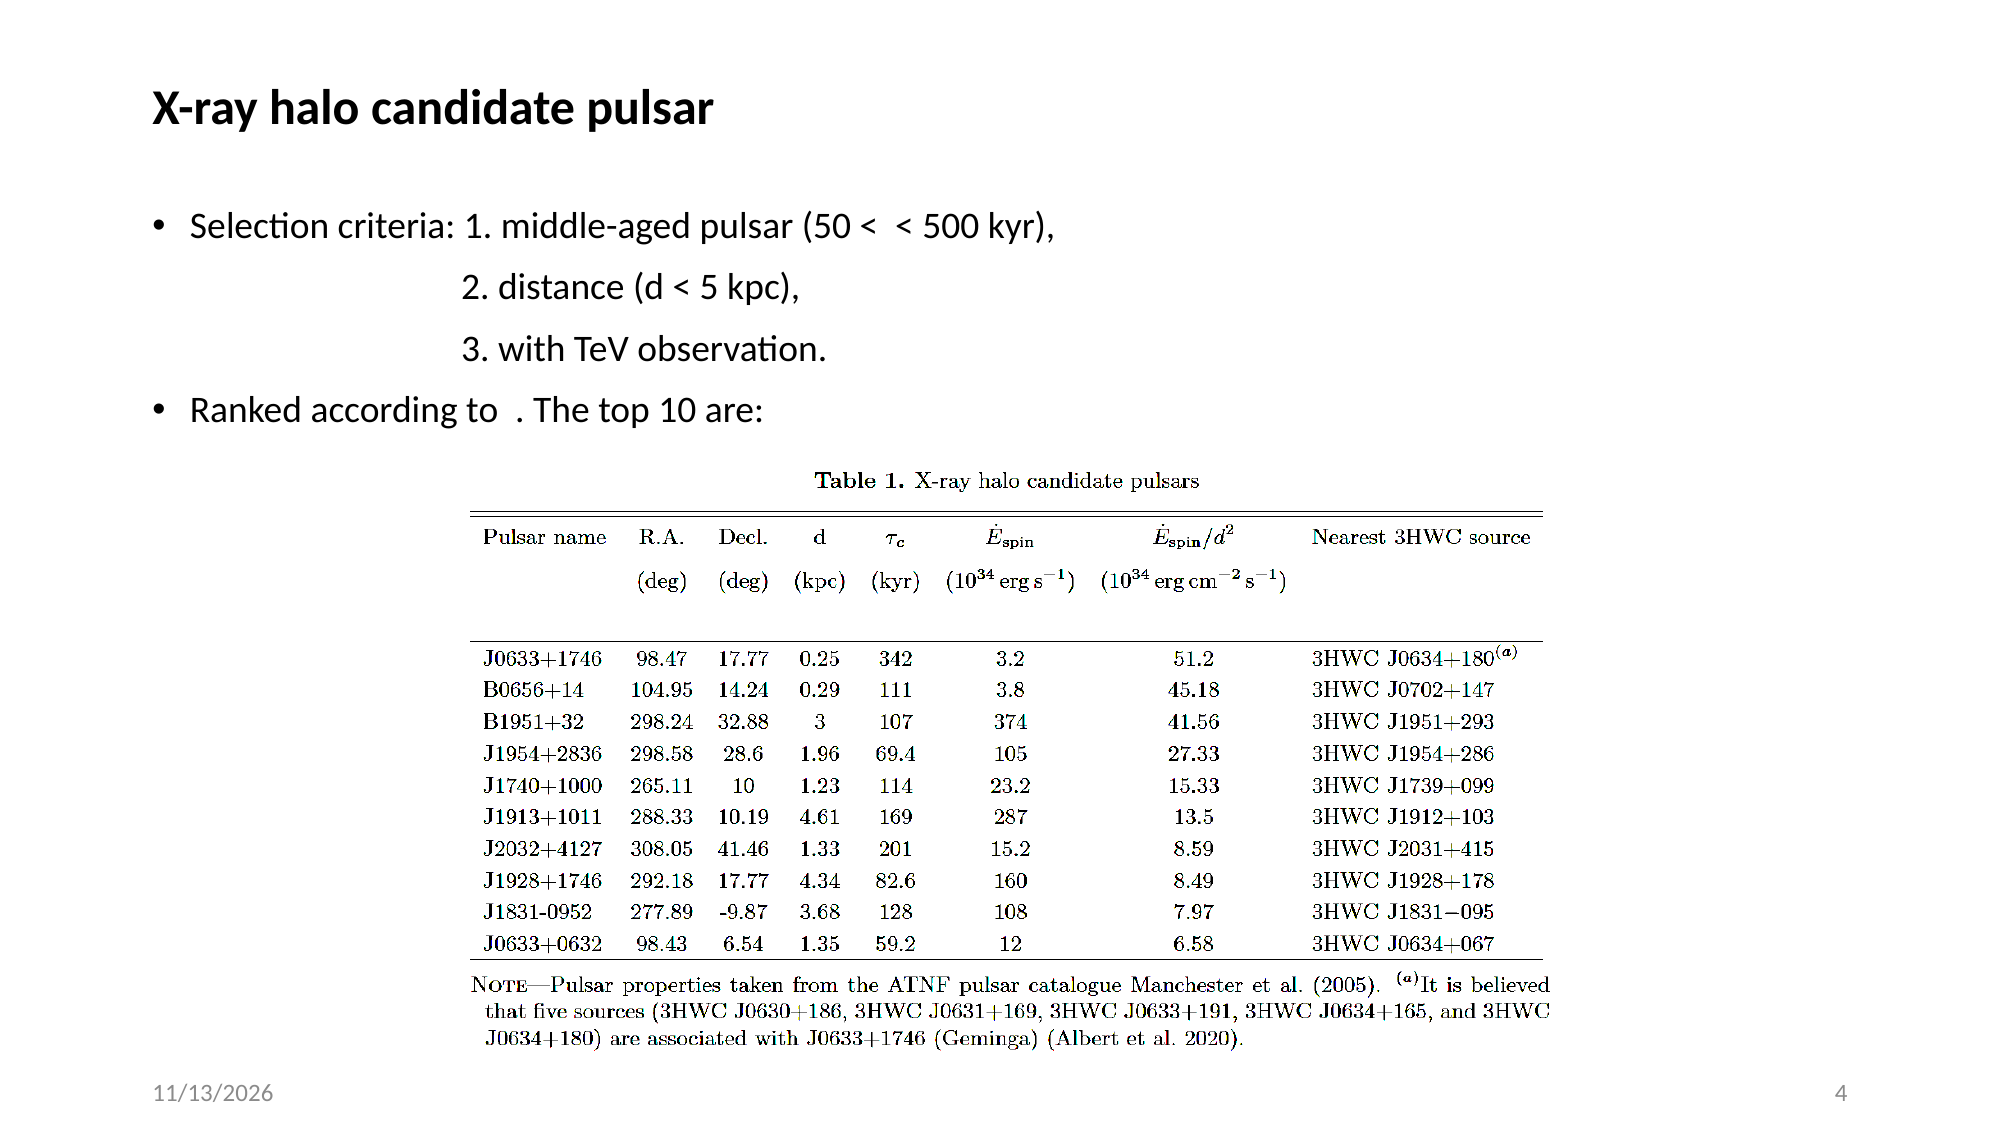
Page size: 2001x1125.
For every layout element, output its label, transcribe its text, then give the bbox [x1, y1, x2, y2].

title X-ray halo candidate pulsar [137, 59, 1863, 157]
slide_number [137, 1073, 588, 1111]
picture [456, 447, 1566, 1054]
slide_number 4 [1412, 1073, 1863, 1111]
